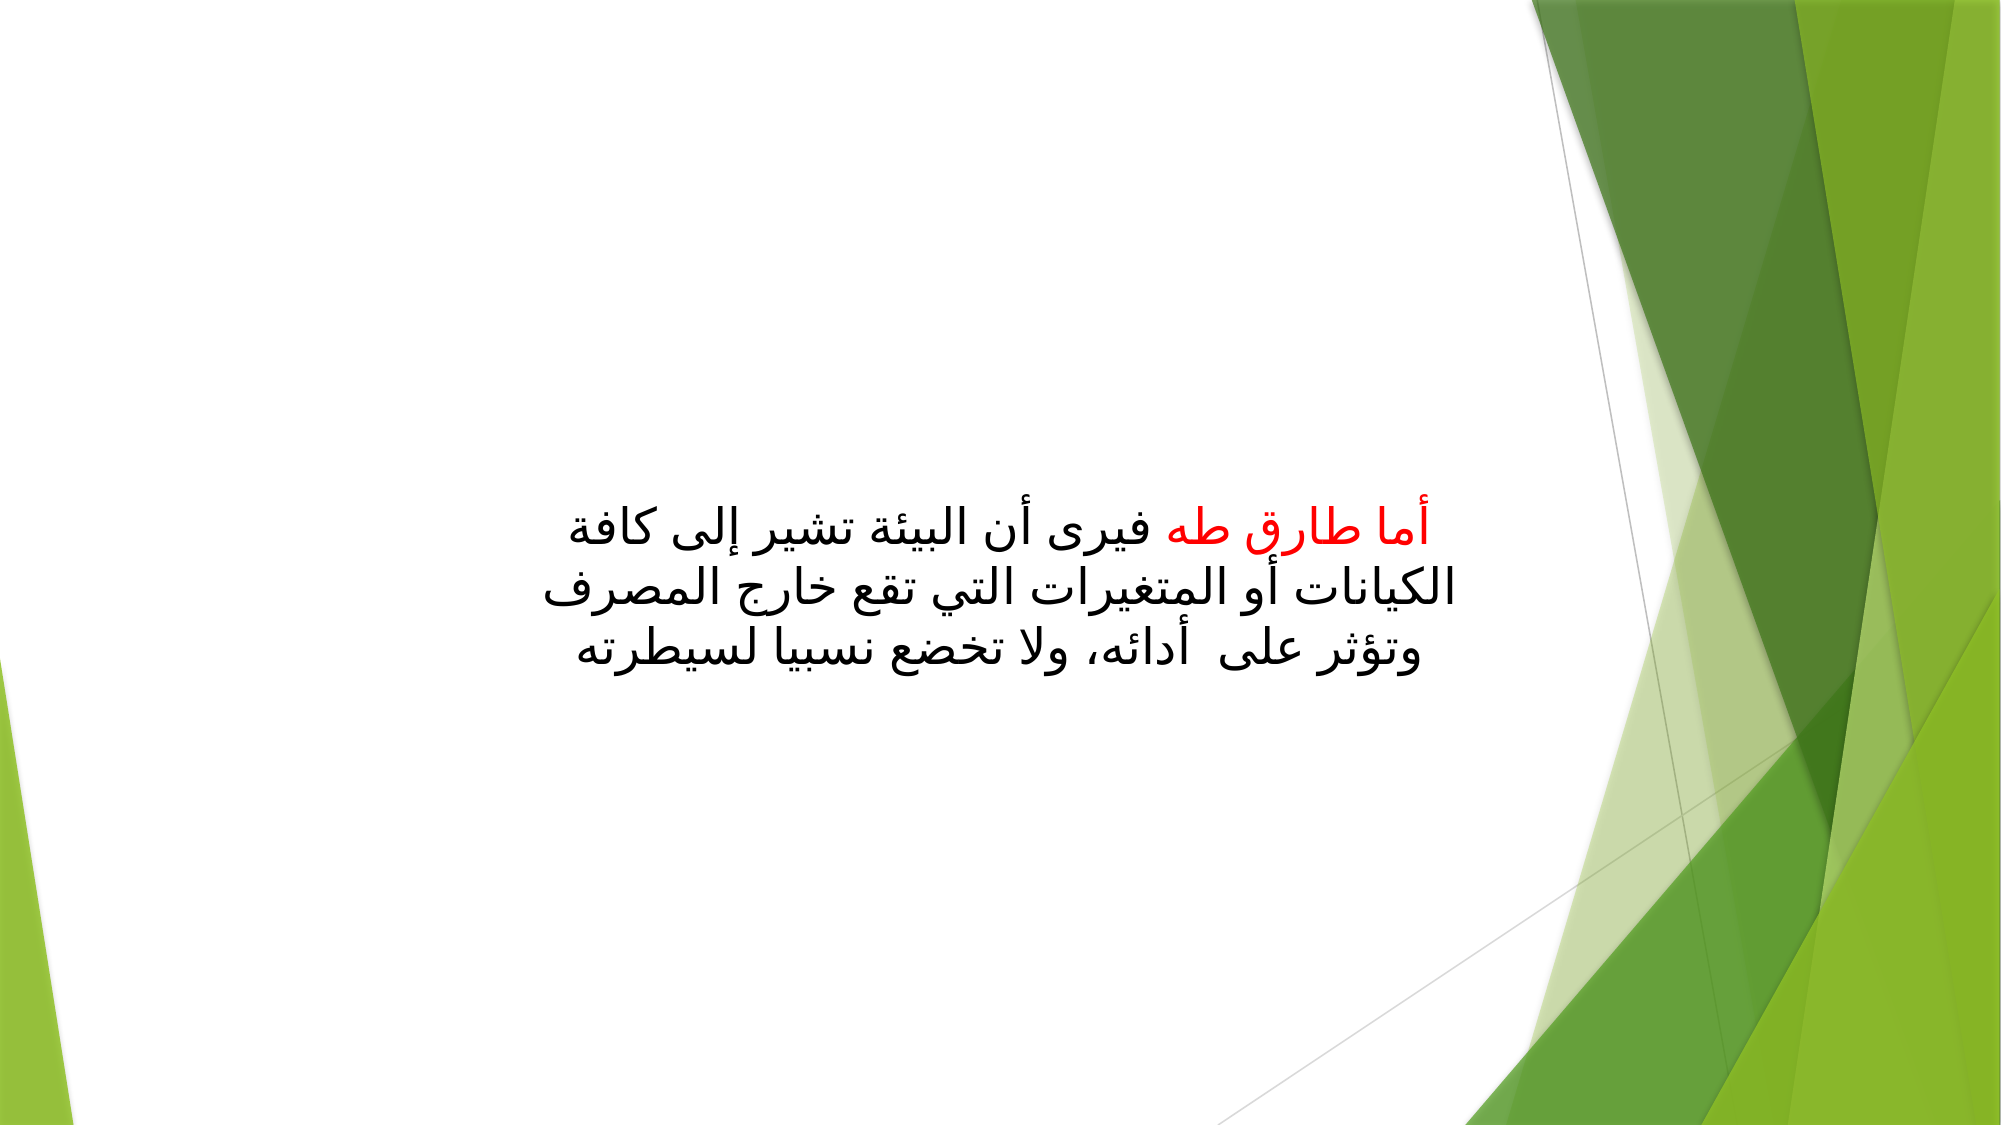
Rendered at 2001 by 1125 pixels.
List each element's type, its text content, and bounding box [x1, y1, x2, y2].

text_box أما طارق طه فيرى أن البيئة تشير إلى كافة الكيانات أو المتغيرات التي تقع خارج المصرف وتؤثر على أدائه، ولا تخضع نسبيا لسيطرته [500, 486, 1500, 682]
